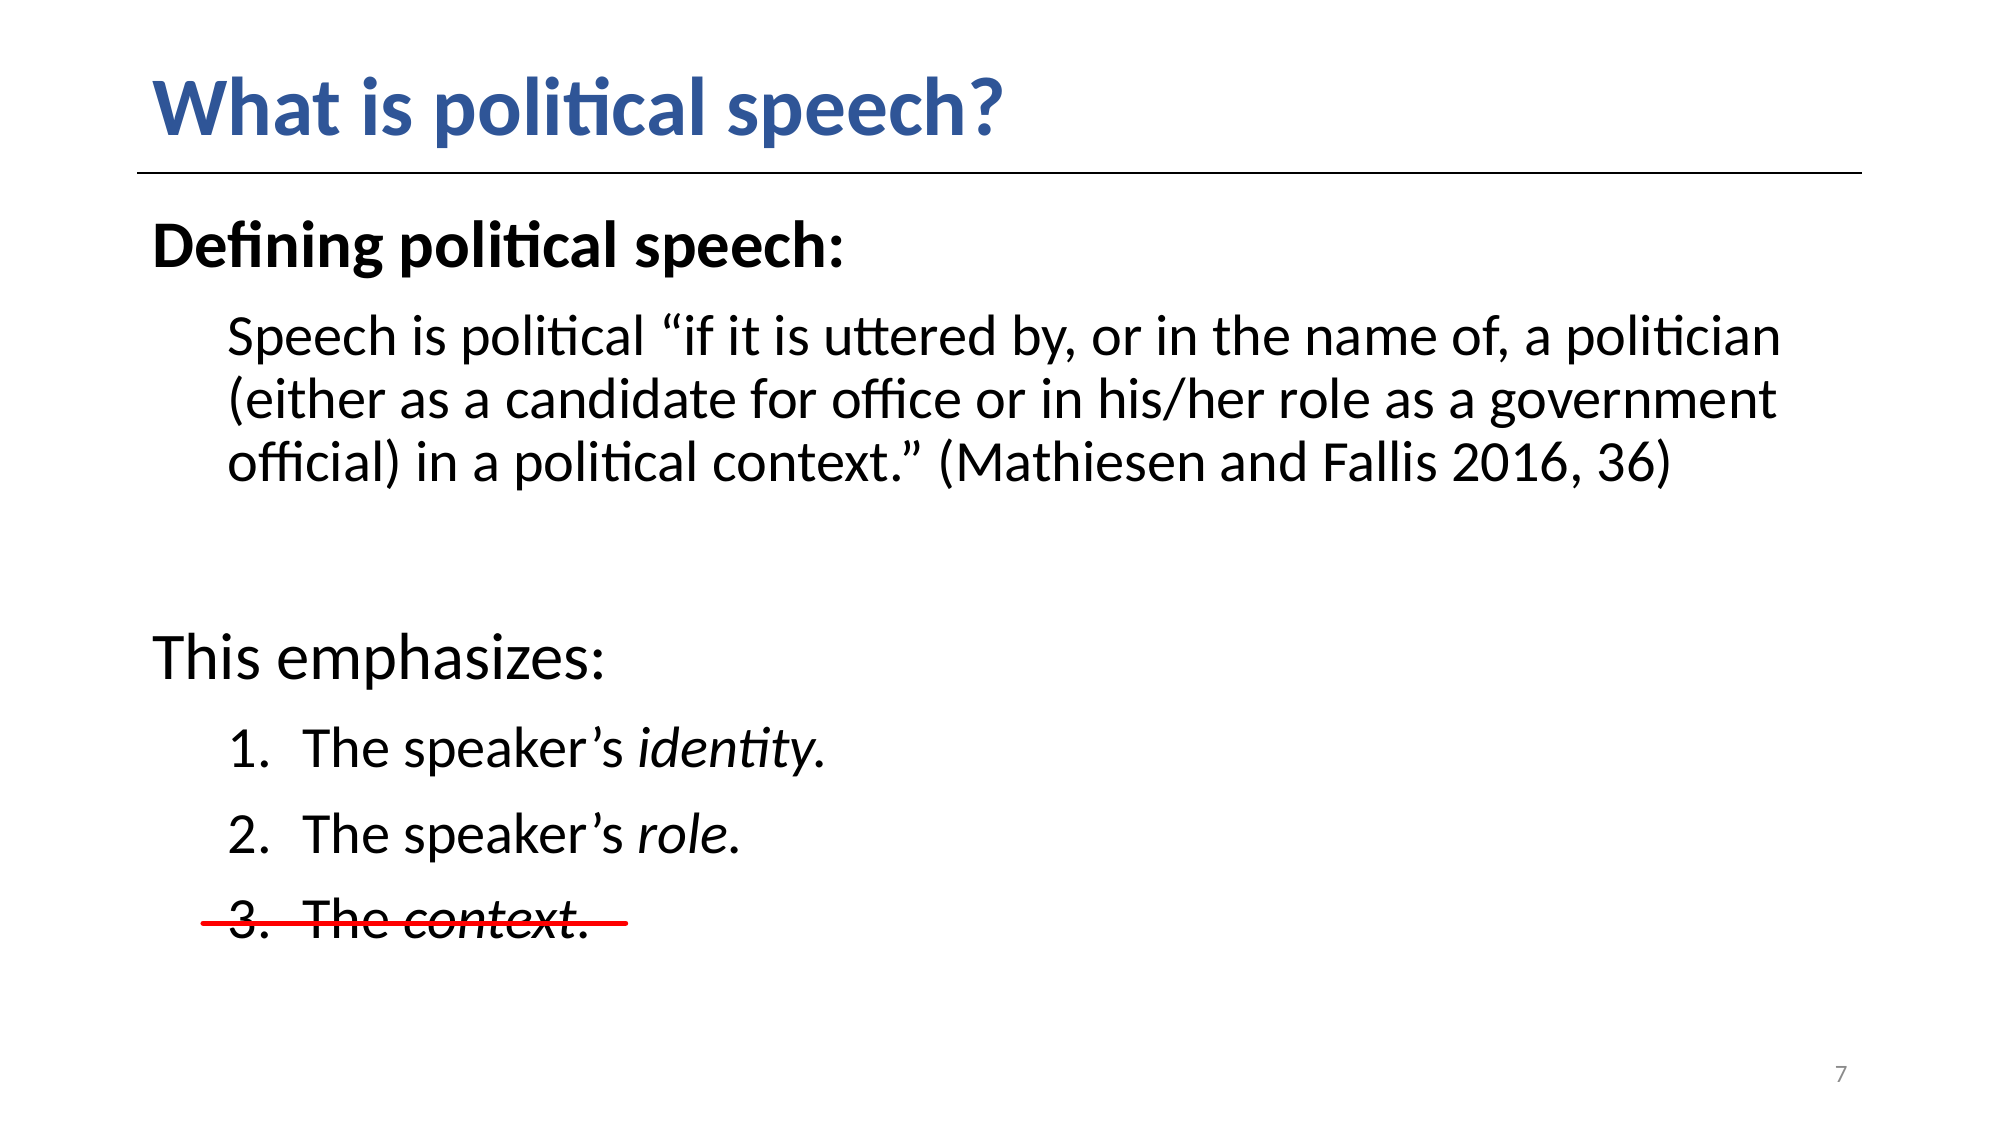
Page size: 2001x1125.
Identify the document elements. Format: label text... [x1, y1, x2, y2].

list Defining political speech: Speech is political “if it is uttered by, or in the name of, a politician (either as a candidate for office or in his/her role as a government official) in a political context.” (Mathiesen and Fallis 2016, 36) This emphasizes: The speaker’s identity. The speaker’s role. The context. [137, 202, 1863, 1043]
slide_number 7 [1412, 1042, 1863, 1103]
title What is political speech? [137, 43, 1863, 172]
